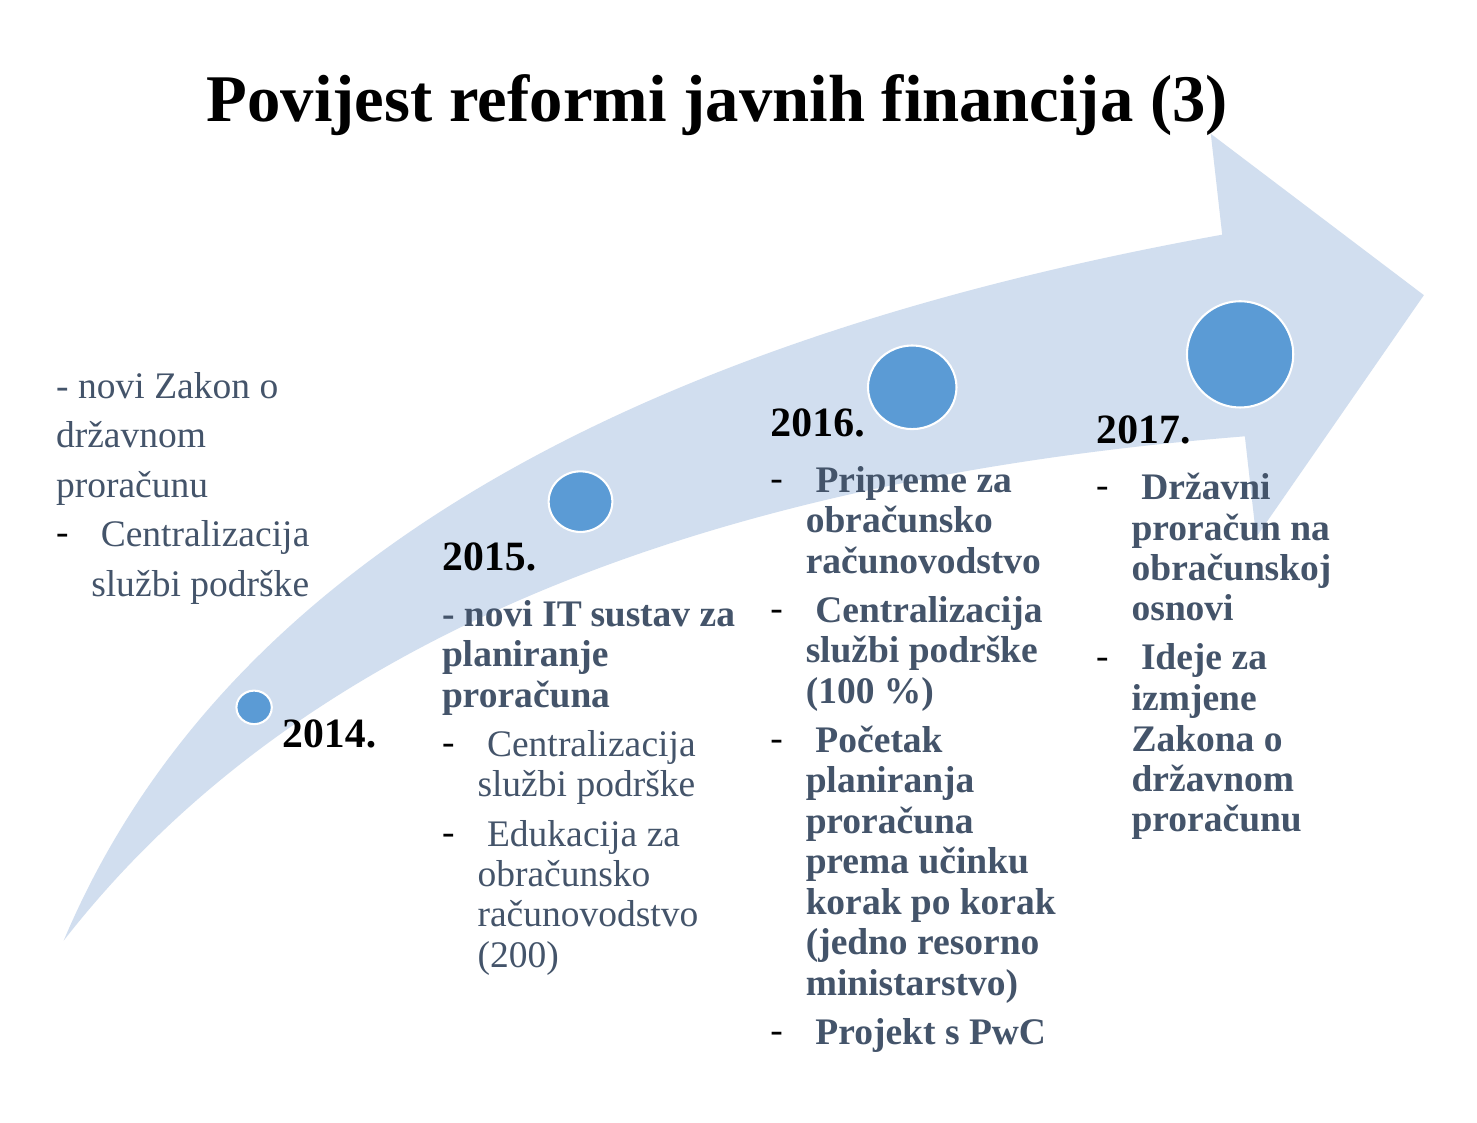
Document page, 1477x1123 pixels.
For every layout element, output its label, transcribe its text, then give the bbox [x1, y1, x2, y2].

text_box - novi Zakon o državnom proračunu Centralizacija službi podrške [40, 386, 63, 612]
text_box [63, 133, 1424, 974]
title Povijest reformi javnih financija (3) [206, 45, 1424, 133]
